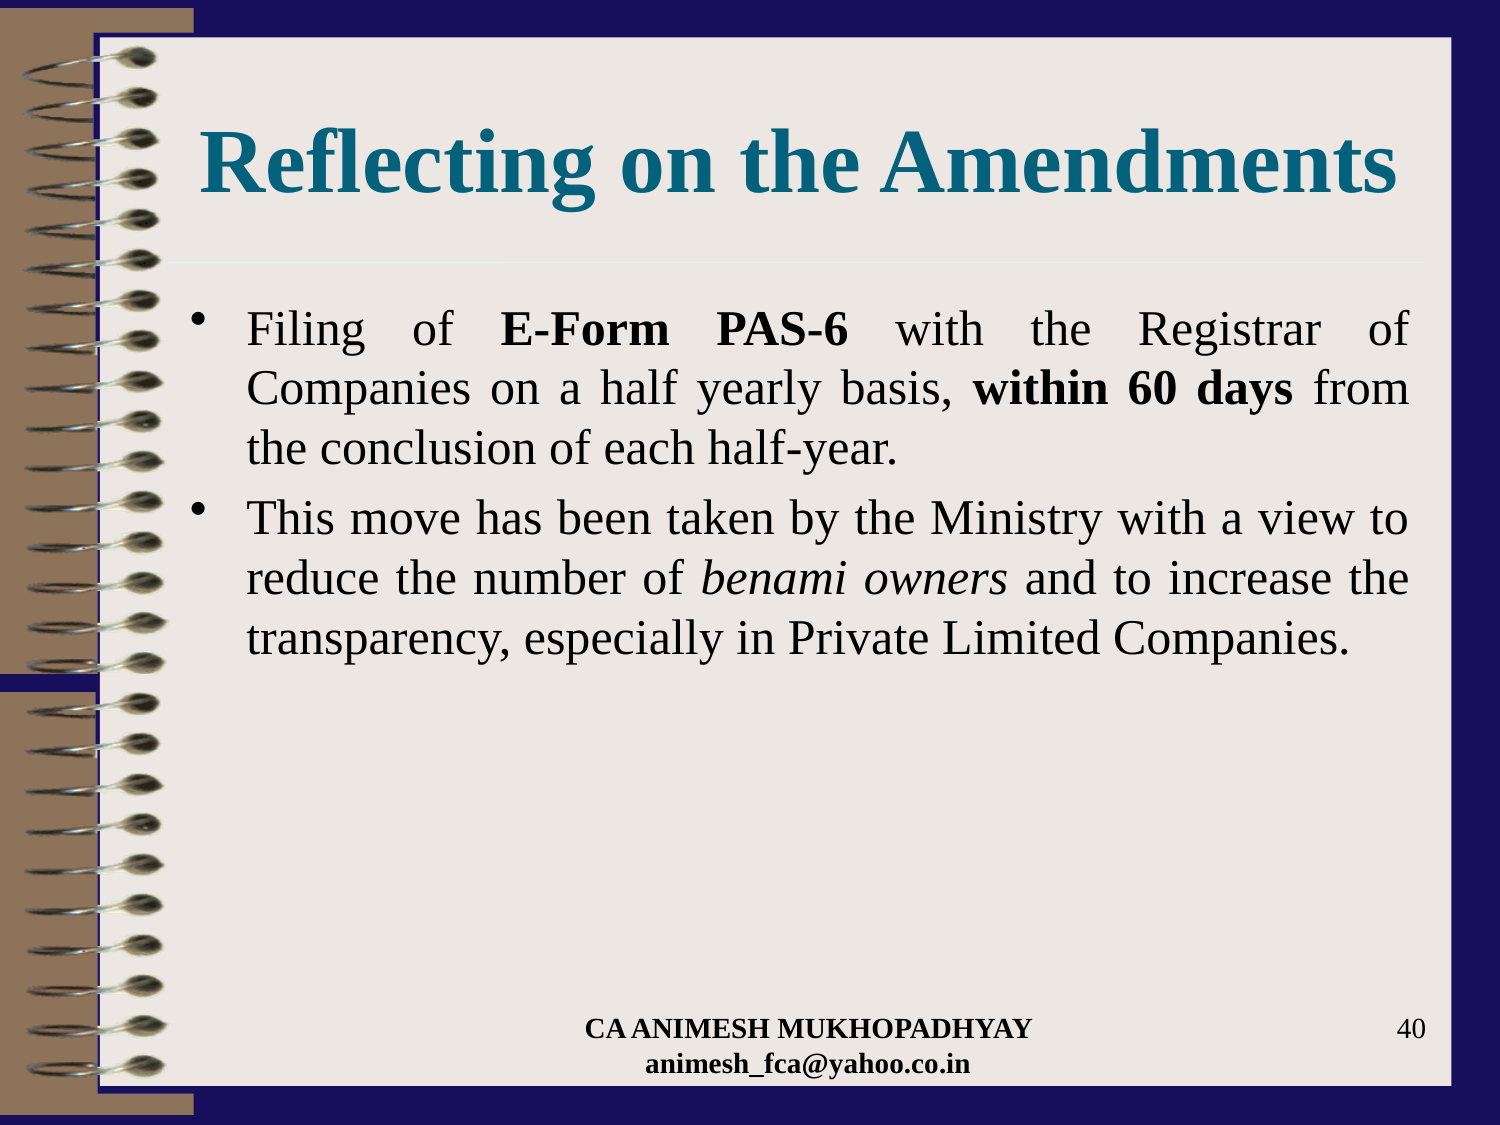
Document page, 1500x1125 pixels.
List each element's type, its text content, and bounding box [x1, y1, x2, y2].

list Filing of E-Form PAS-6 with the Registrar of Companies on a half yearly basis, within 60 days from the conclusion of each half-year. This move has been taken by the Ministry with a view to reduce the number of benami owners and to increase the transparency, especially in Private Limited Companies. [174, 287, 1426, 963]
slide_number 40 [1128, 1001, 1442, 1078]
footer CA ANIMESH MUKHOPADHYAY animesh_fca@yahoo.co.in [566, 1001, 1051, 1078]
picture [0, 8, 194, 674]
picture [0, 692, 194, 1115]
title Reflecting on the Amendments [174, 62, 1426, 251]
